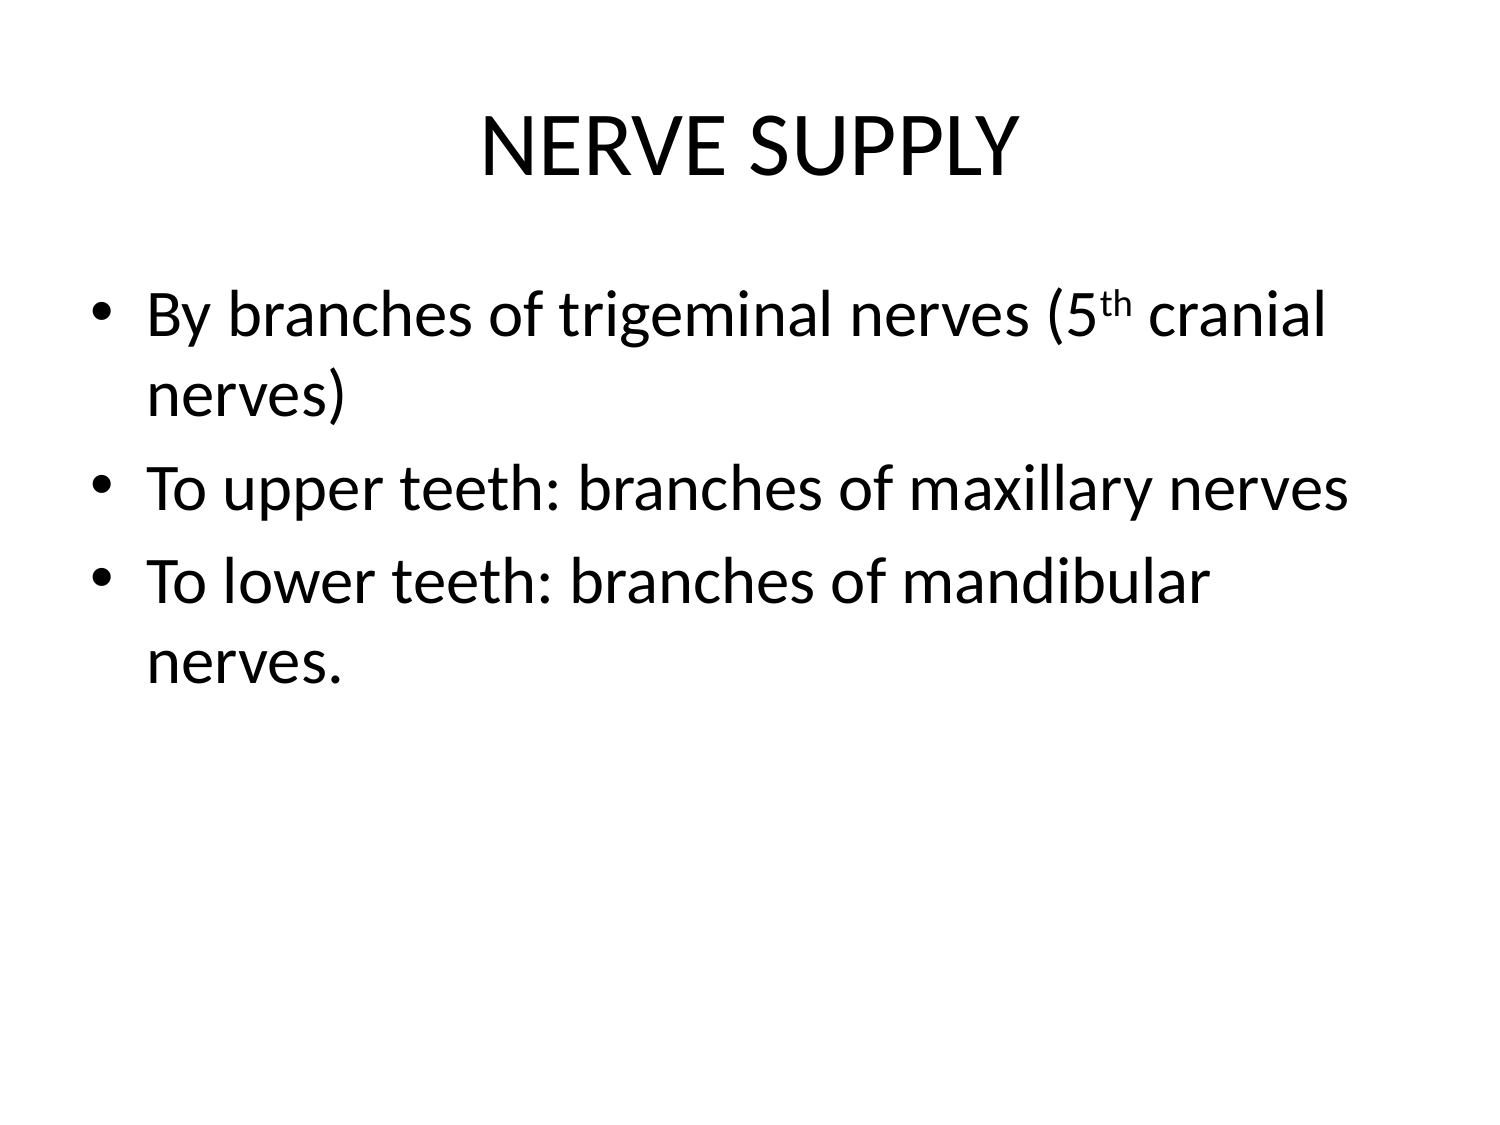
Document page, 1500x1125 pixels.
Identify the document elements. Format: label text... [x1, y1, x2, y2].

title NERVE SUPPLY [75, 45, 1425, 233]
list By branches of trigeminal nerves (5th cranial nerves) To upper teeth: branches of maxillary nerves To lower teeth: branches of mandibular nerves. [75, 262, 1425, 1005]
